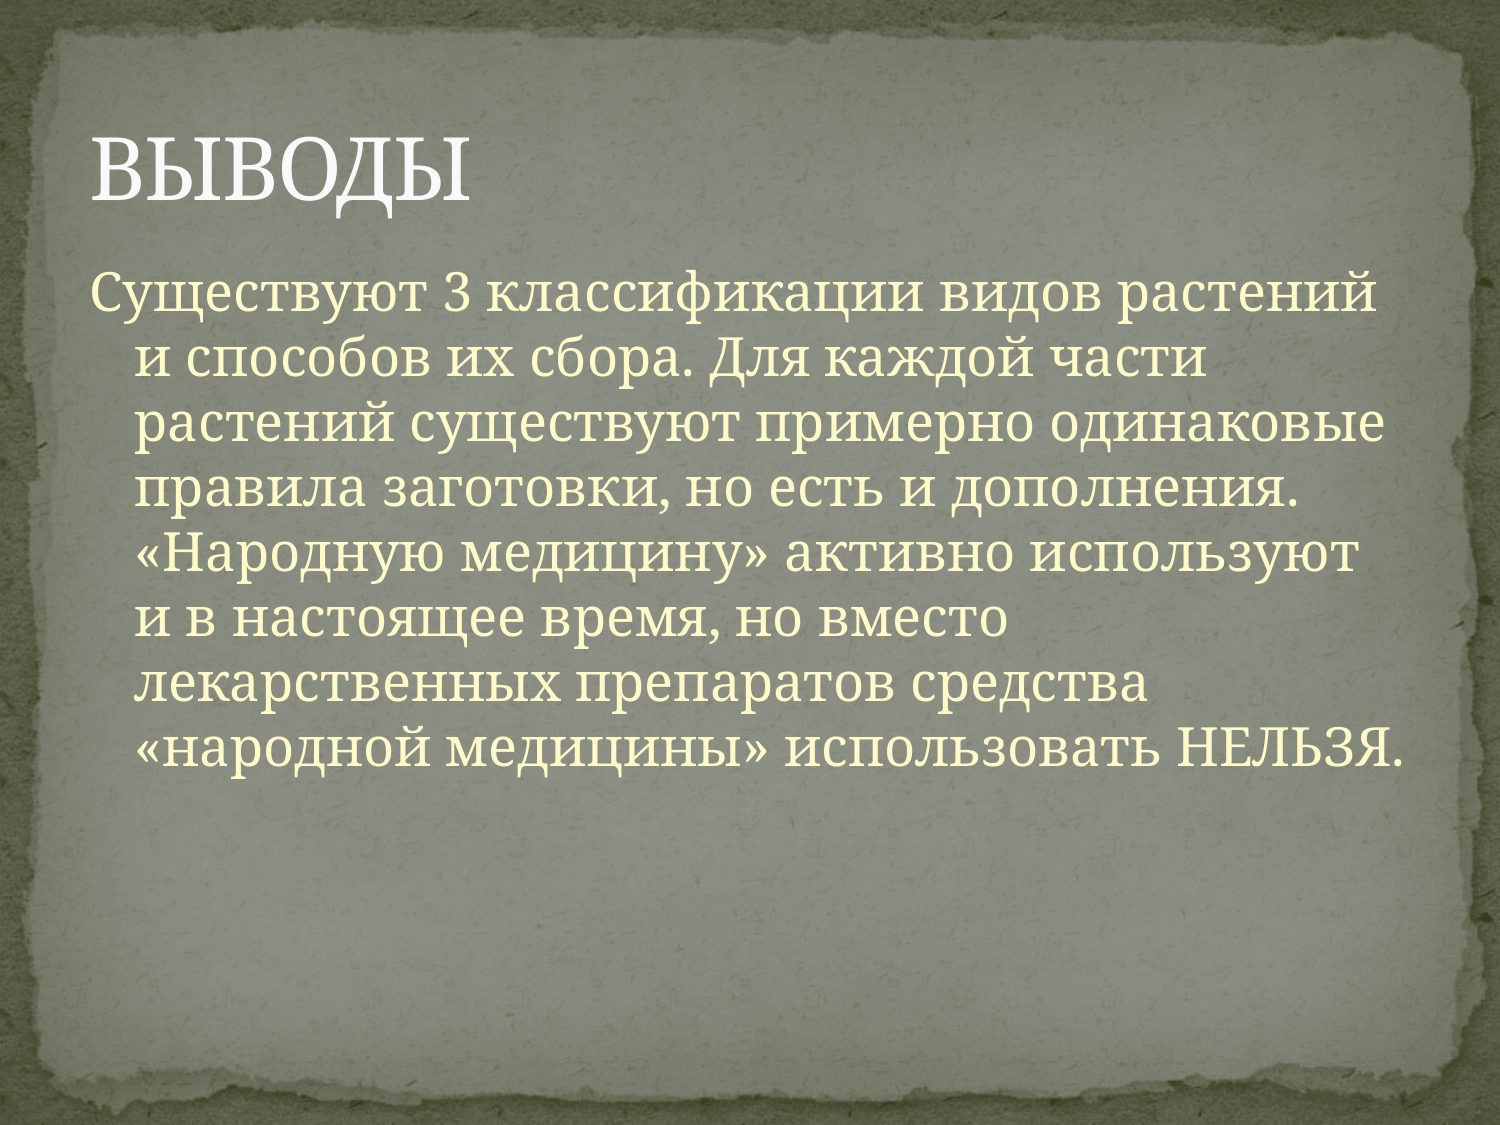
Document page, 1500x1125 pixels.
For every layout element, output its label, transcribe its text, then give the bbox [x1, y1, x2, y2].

title ВЫВОДЫ [74, 24, 1425, 225]
list Существуют 3 классификации видов растений и способов их сбора. Для каждой части растений существуют примерно одинаковые правила заготовки, но есть и дополнения. «Народную медицину» активно используют и в настоящее время, но вместо лекарственных препаратов средства «народной медицины» использовать НЕЛЬЗЯ. [75, 249, 1425, 1000]
